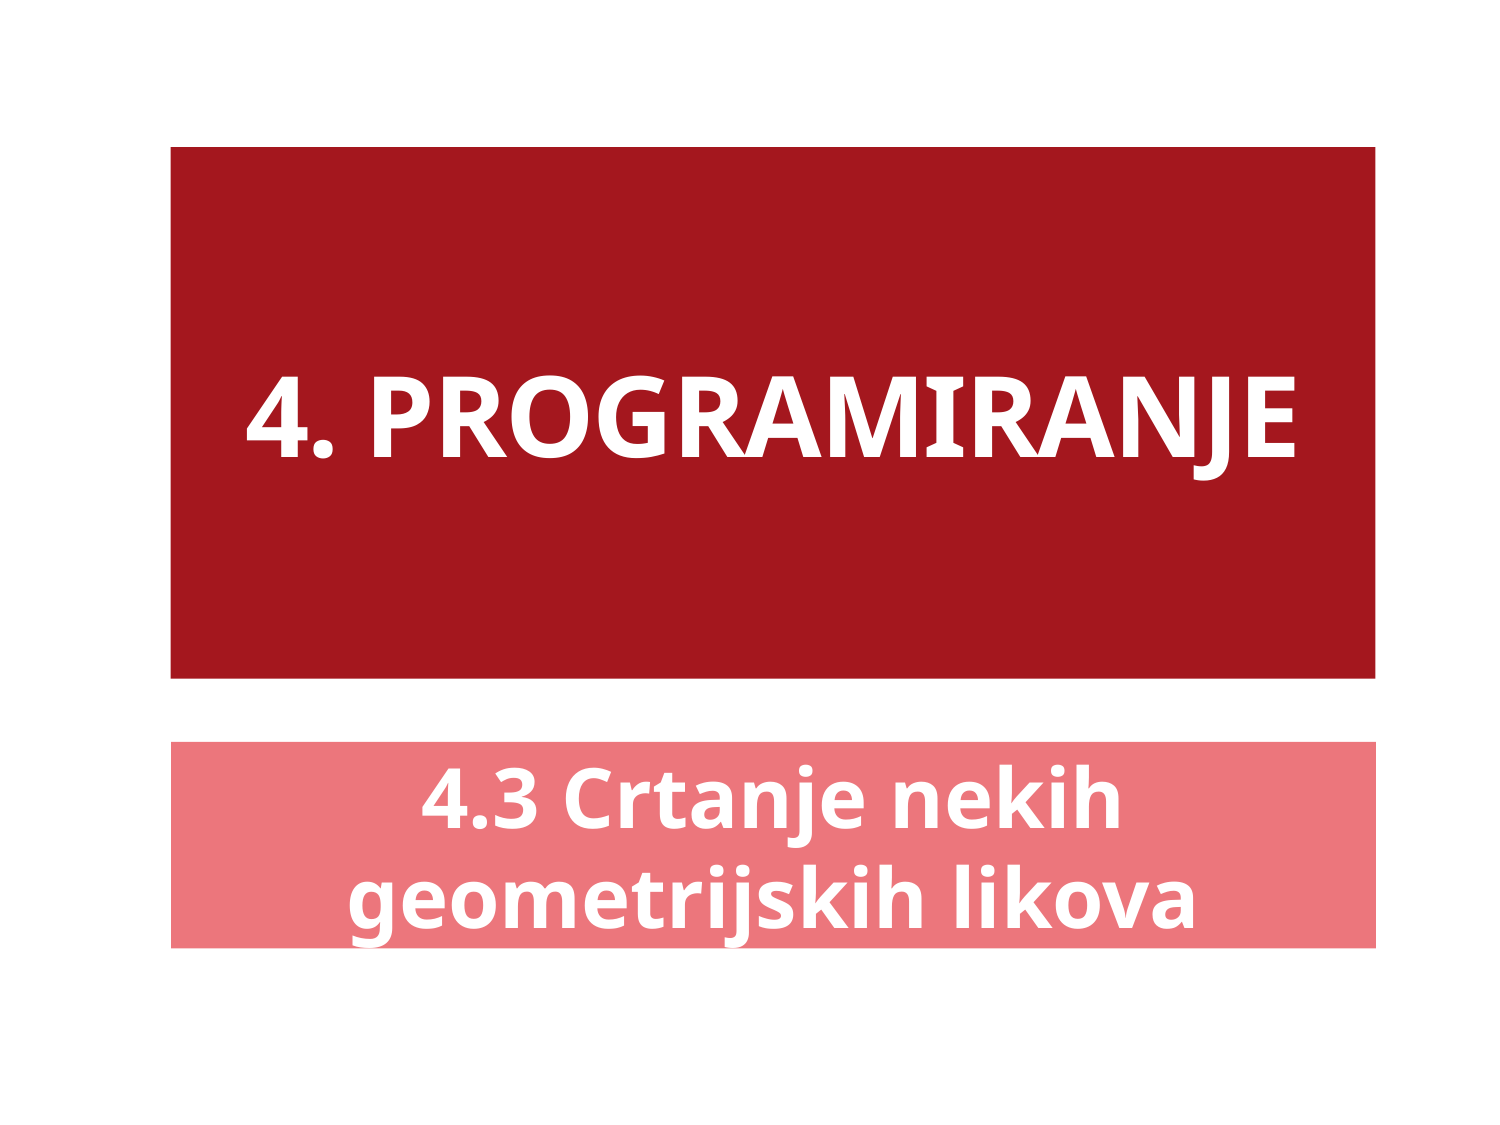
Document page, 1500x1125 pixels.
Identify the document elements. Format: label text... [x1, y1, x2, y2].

subtitle 4.3 Crtanje nekih geometrijskih likova [171, 741, 1376, 949]
title 4. PROGRAMIRANJE [170, 147, 1376, 679]
